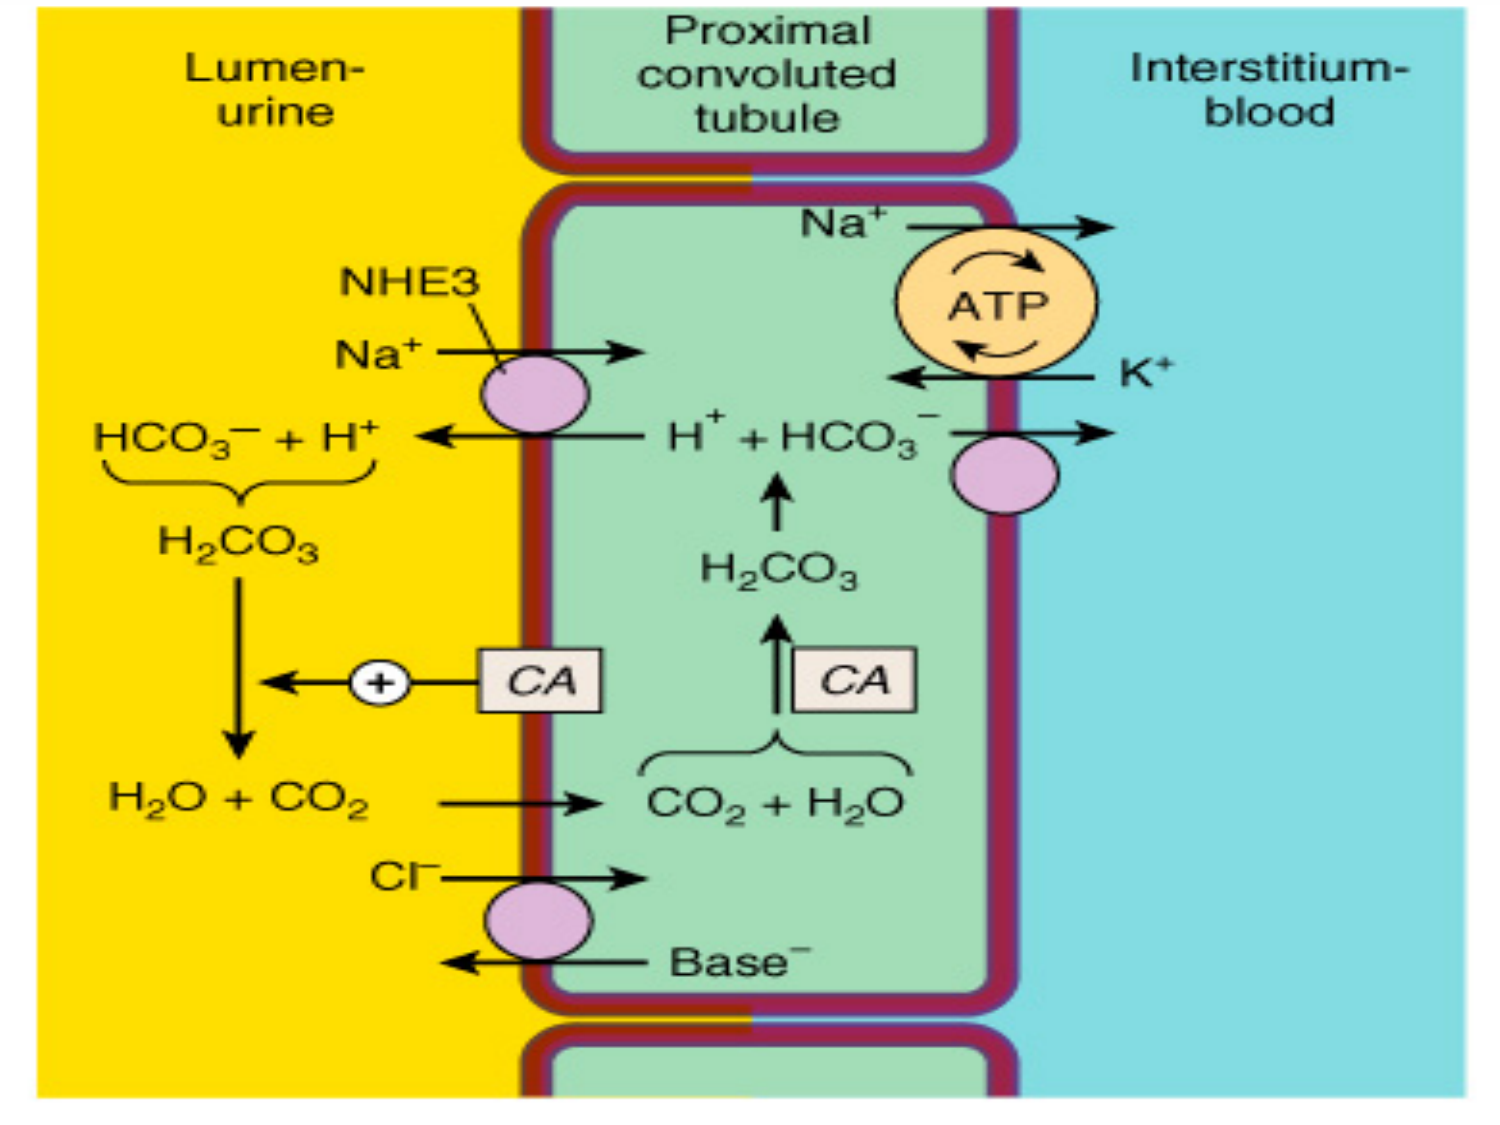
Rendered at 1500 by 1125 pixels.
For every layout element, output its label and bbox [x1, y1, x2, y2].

list [0, 0, 1500, 1125]
